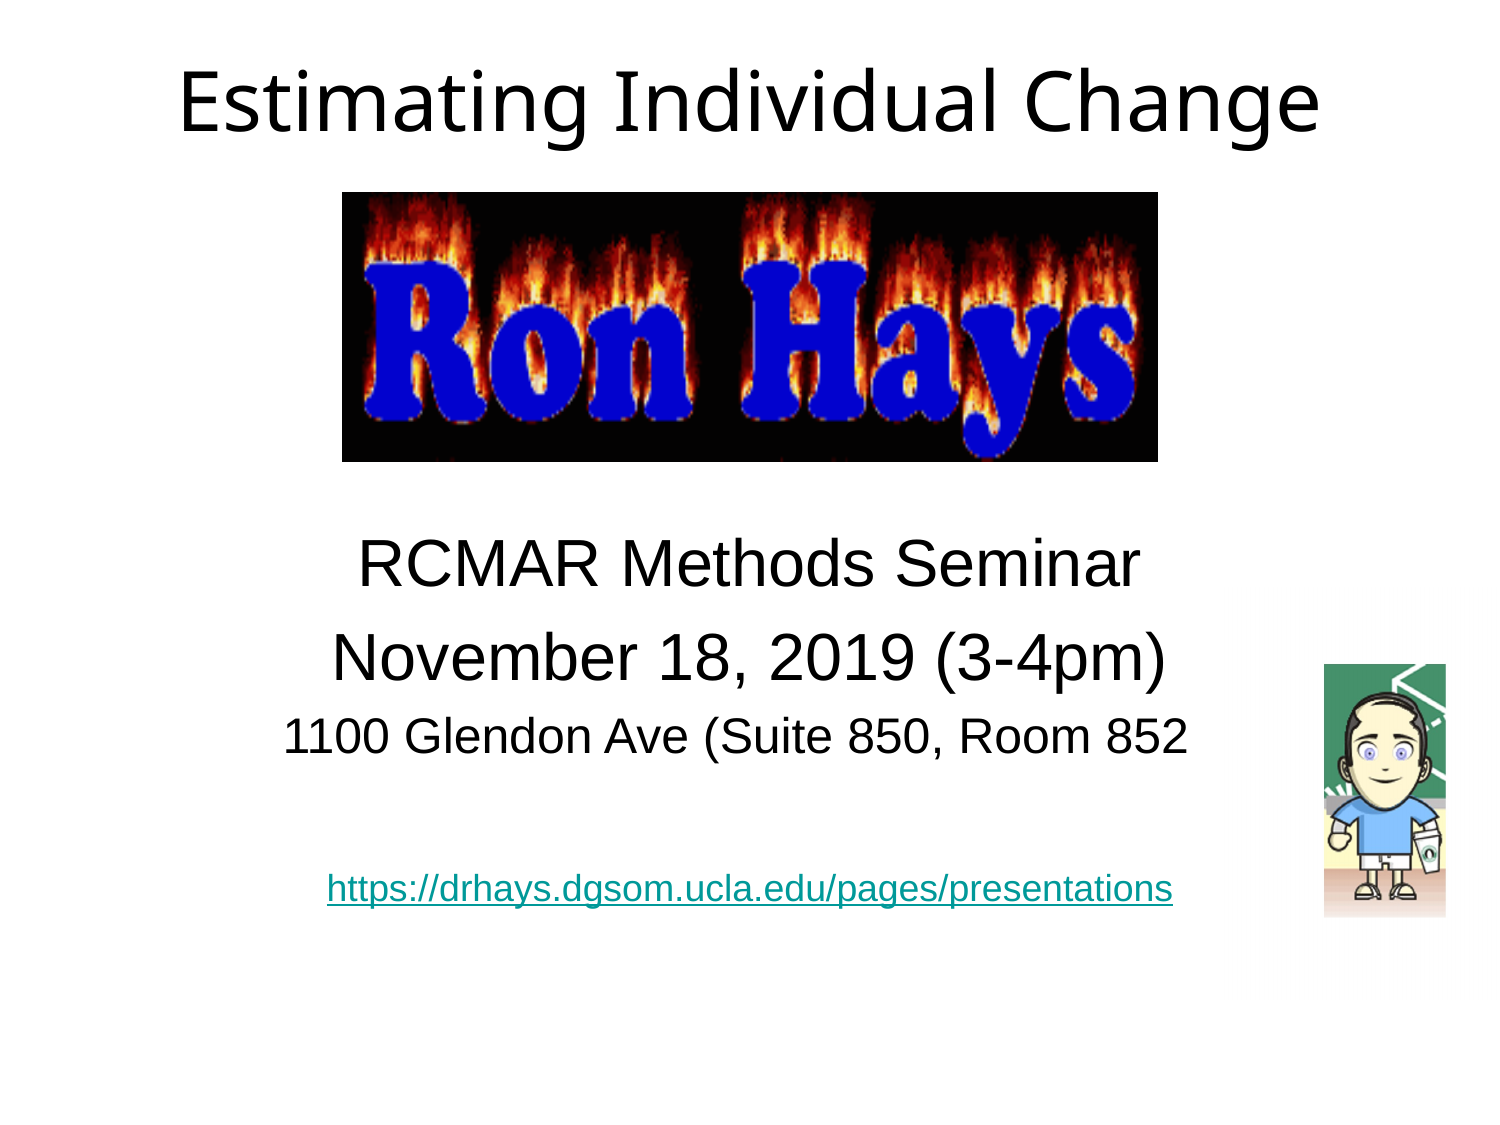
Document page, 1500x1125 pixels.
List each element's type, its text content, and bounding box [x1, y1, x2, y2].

title Estimating Individual Change [0, 4, 1500, 193]
list RCMAR Methods Seminar November 18, 2019 (3-4pm) 1100 Glendon Ave (Suite 850, Room 852 https://drhays.dgsom.ucla.edu/pages/presentations [12, 512, 1488, 1125]
picture [1224, 587, 1500, 1001]
picture [342, 192, 1158, 463]
